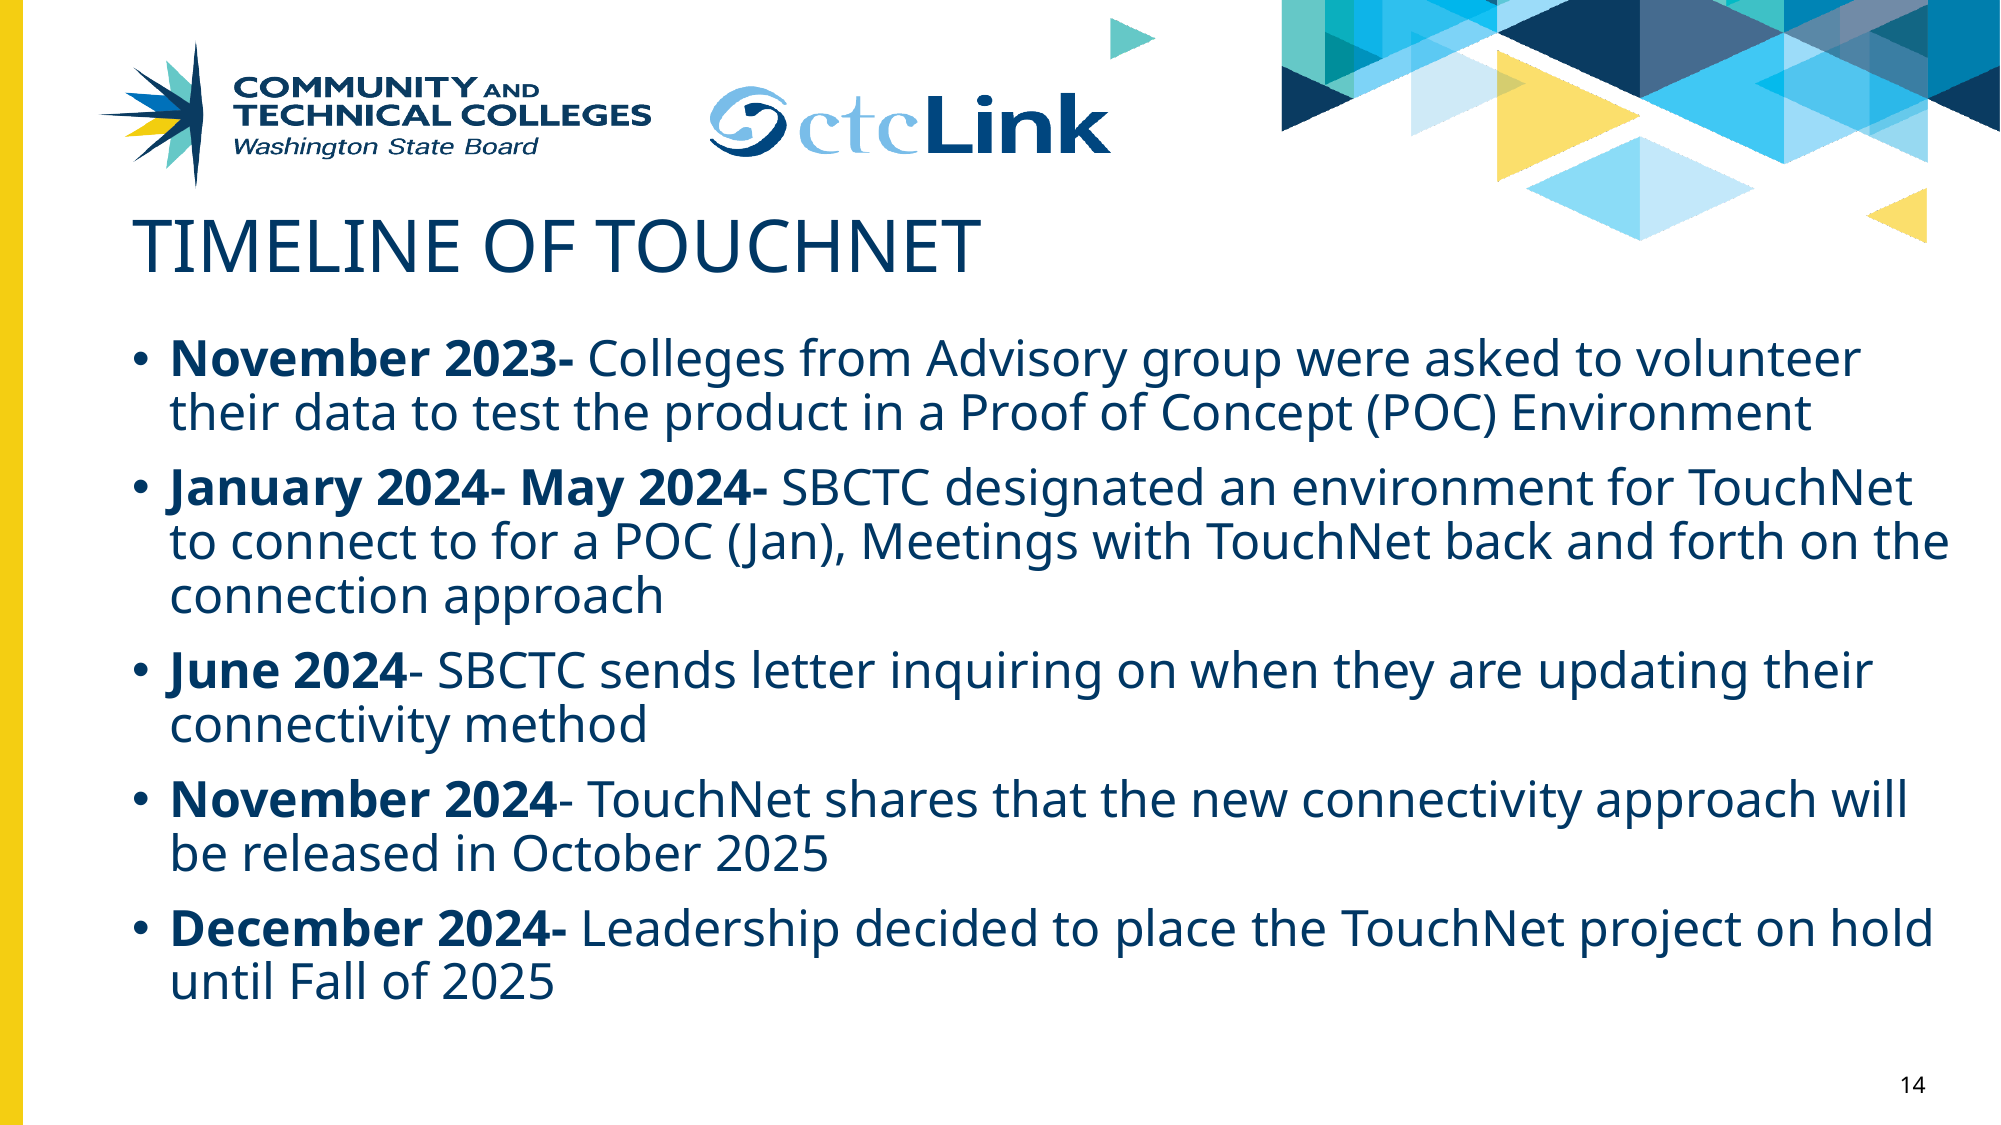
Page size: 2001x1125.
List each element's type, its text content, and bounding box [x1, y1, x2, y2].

picture [23, 0, 2000, 243]
title TimeLine of TouchNet [117, 202, 1941, 326]
slide_number 14 [1838, 1063, 1941, 1103]
list November 2023- Colleges from Advisory group were asked to volunteer their data to test the product in a Proof of Concept (POC) Environment January 2024- May 2024- SBCTC designated an environment for TouchNet to connect to for a POC (Jan), Meetings with TouchNet back and forth on the connection approach June 2024- SBCTC sends letter inquiring on when they are updating their connectivity method November 2024- TouchNet shares that the new connectivity approach will be released in October 2025 December 2024- Leadership decided to place the TouchNet project on hold until Fall of 2025 [117, 326, 1968, 1070]
